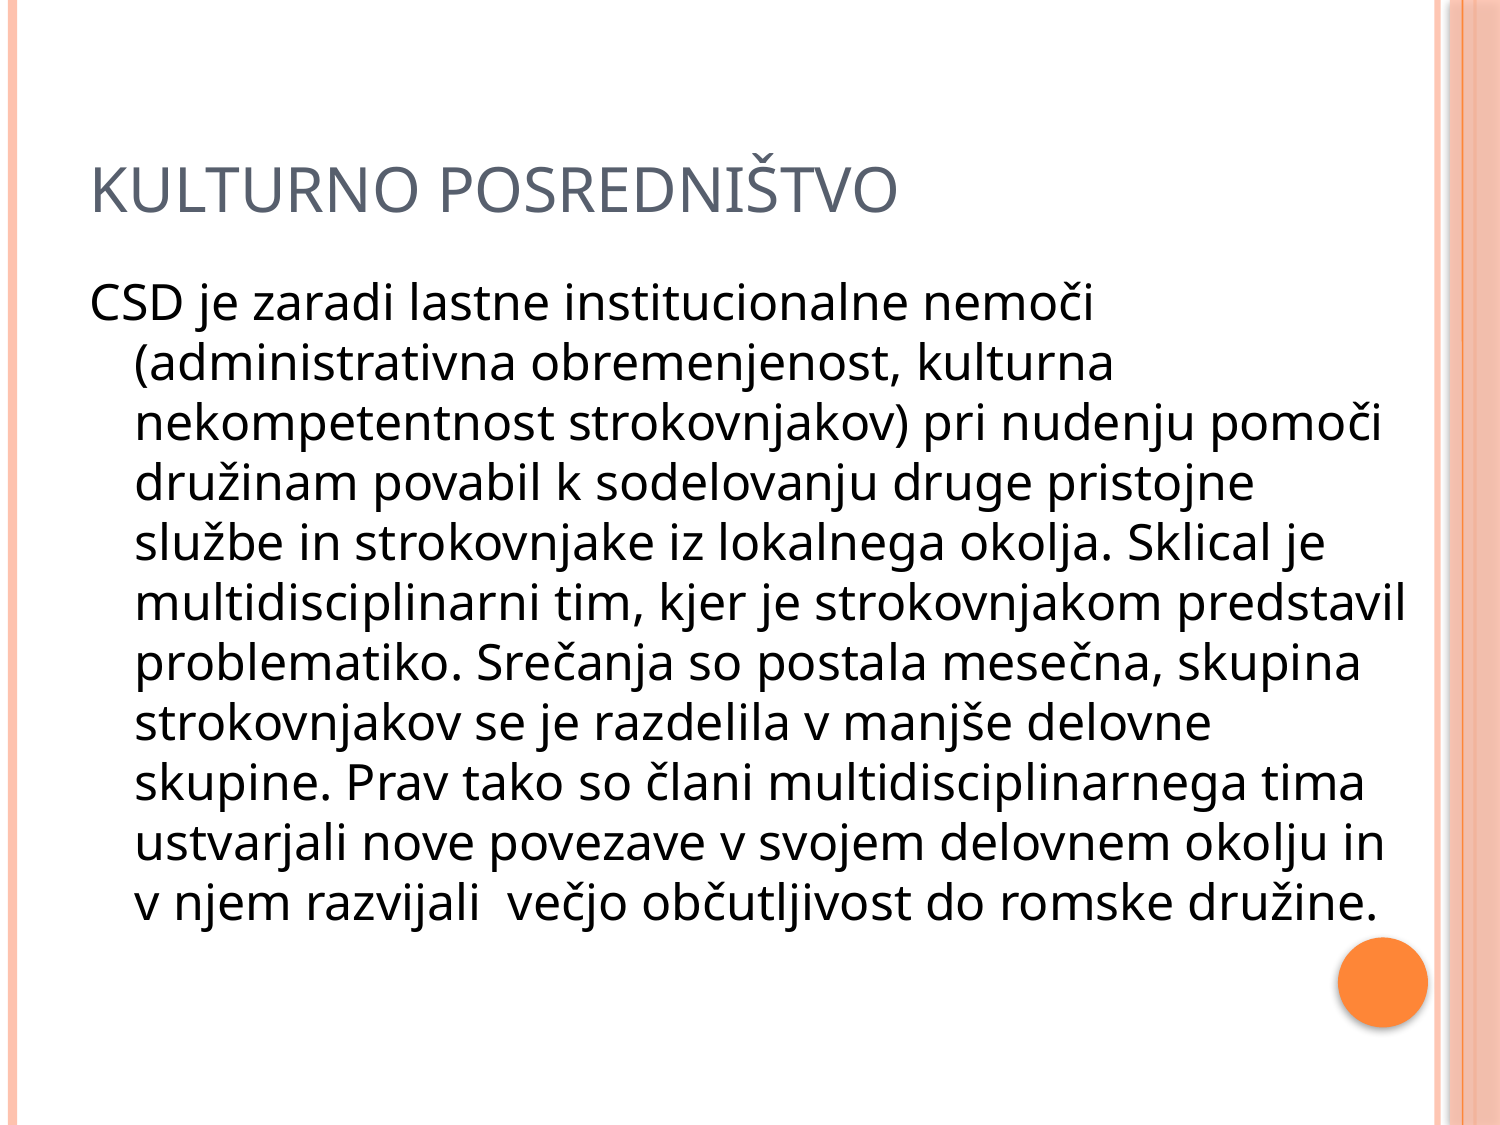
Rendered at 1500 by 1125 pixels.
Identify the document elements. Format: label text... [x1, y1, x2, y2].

title Kulturno posredništvo [75, 45, 1300, 233]
list CSD je zaradi lastne institucionalne nemoči (administrativna obremenjenost, kulturna nekompetentnost strokovnjakov) pri nudenju pomoči družinam povabil k sodelovanju druge pristojne službe in strokovnjake iz lokalnega okolja. Sklical je multidisciplinarni tim, kjer je strokovnjakom predstavil problematiko. Srečanja so postala mesečna, skupina strokovnjakov se je razdelila v manjše delovne skupine. Prav tako so člani multidisciplinarnega tima ustvarjali nove povezave v svojem delovnem okolju in v njem razvijali večjo občutljivost do romske družine. [75, 262, 1425, 1083]
